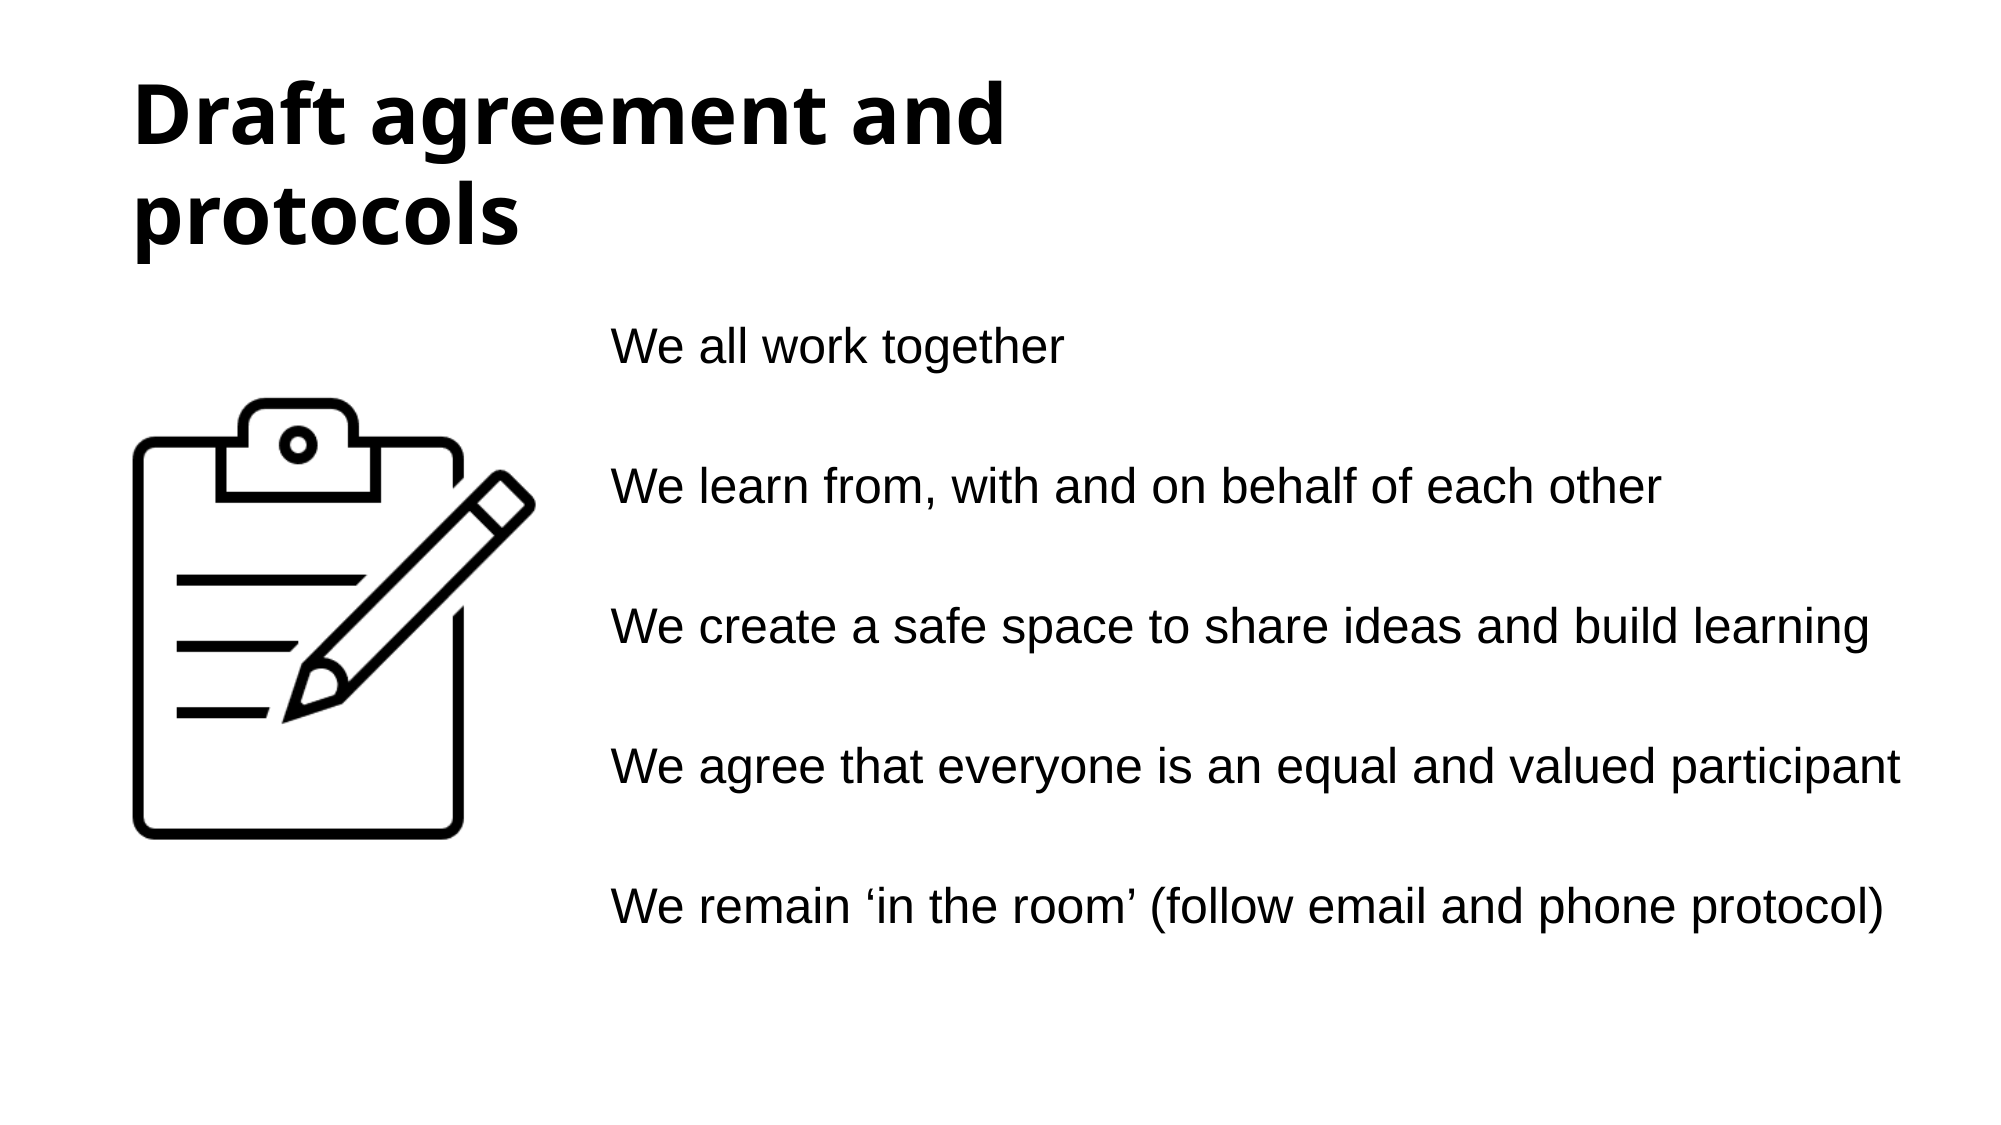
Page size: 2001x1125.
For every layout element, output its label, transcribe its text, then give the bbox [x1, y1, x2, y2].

picture [50, 354, 580, 884]
text_box We all work together We learn from, with and on behalf of each other We create a safe space to share ideas and build learning We agree that everyone is an equal and valued participant We remain ‘in the room’ (follow email and phone protocol) [595, 306, 1950, 1005]
title Draft agreement and protocols [116, 120, 1356, 201]
